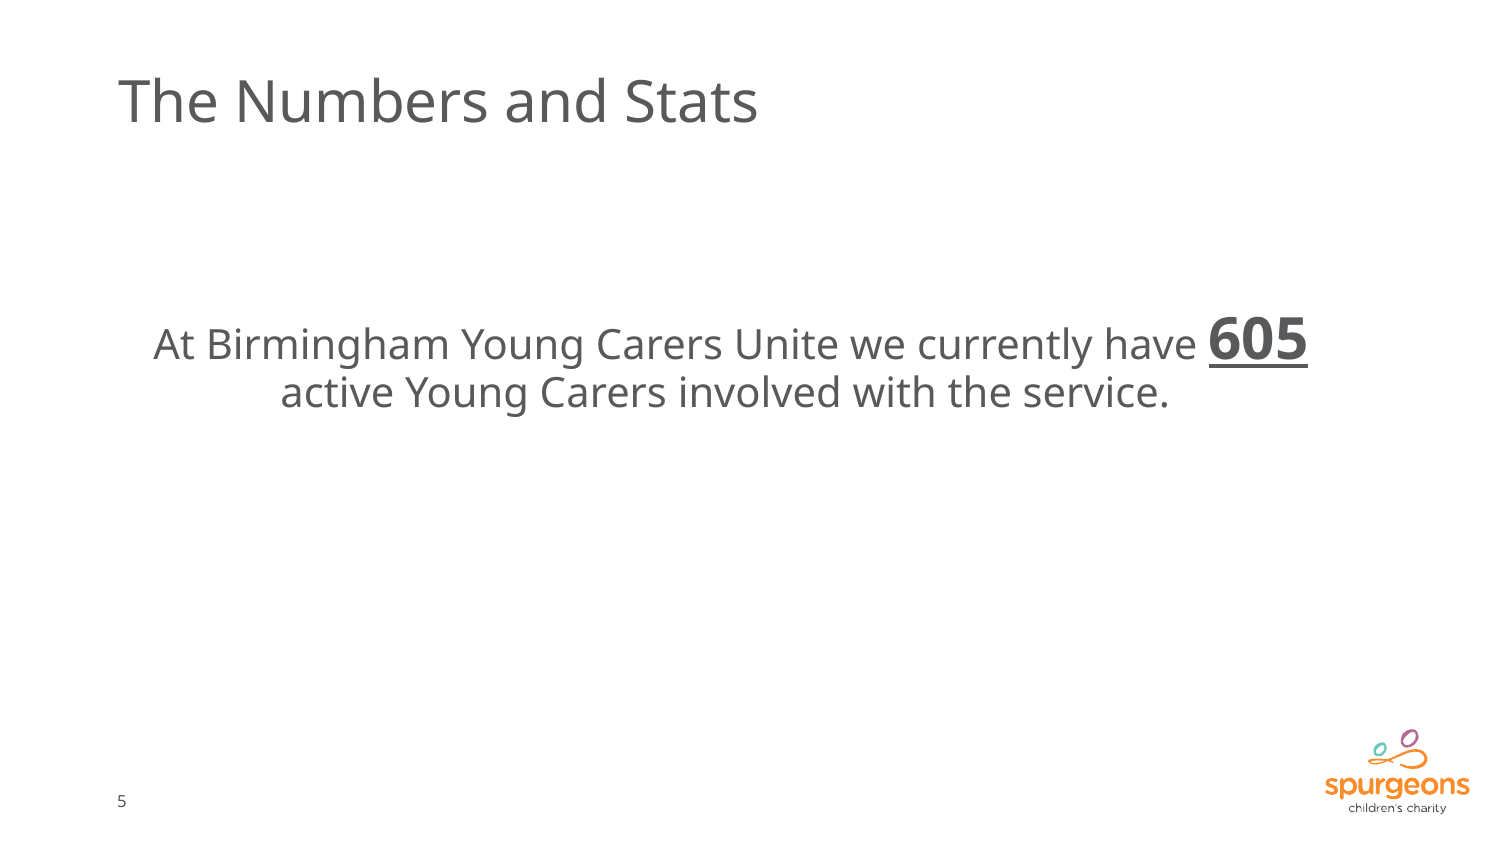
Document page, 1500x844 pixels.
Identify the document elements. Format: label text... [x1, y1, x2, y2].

title The Numbers and Stats [103, 67, 1387, 140]
list At Birmingham Young Carers Unite we currently have 605 active Young Carers involved with the service. [103, 301, 1359, 464]
